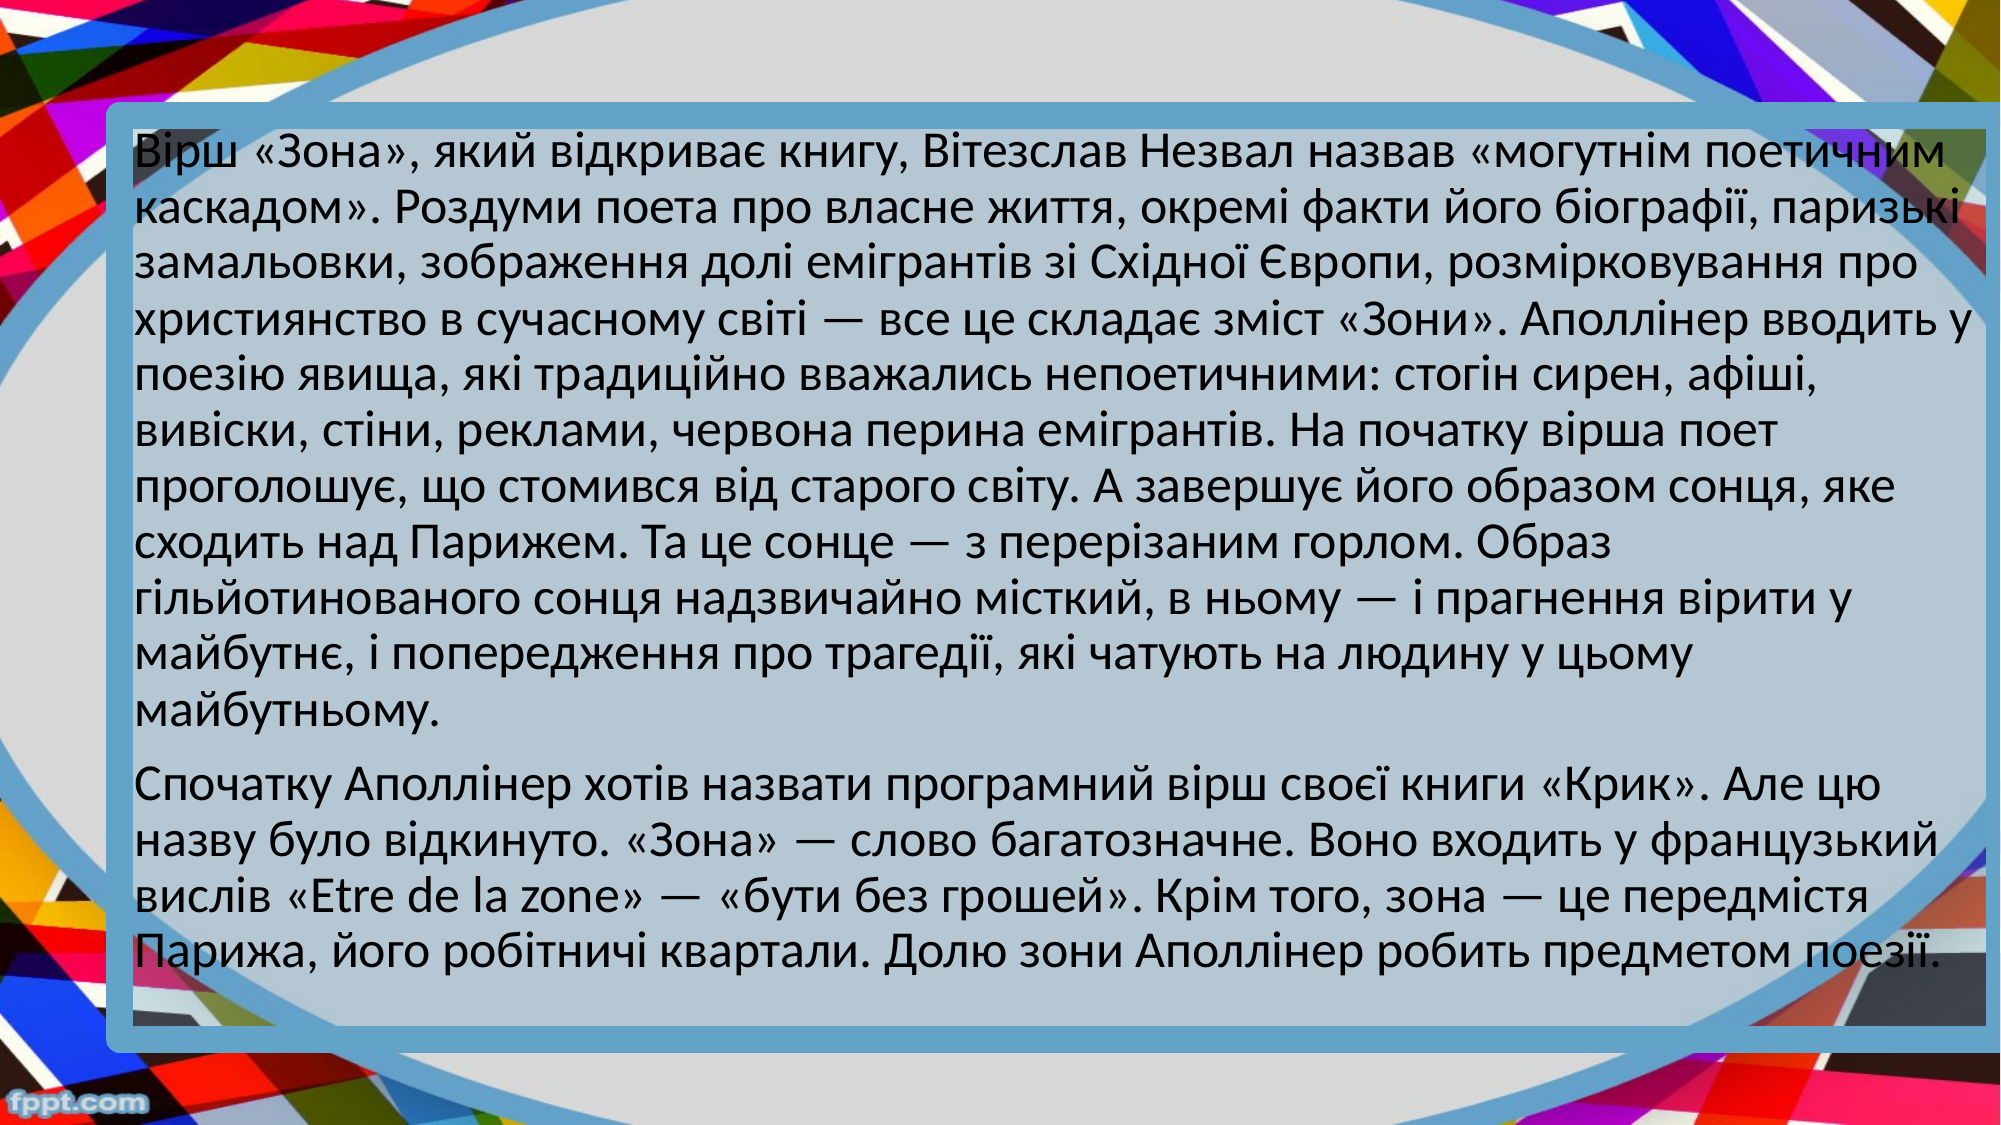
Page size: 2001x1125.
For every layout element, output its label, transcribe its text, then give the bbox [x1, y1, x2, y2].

list Вірш «Зона», який відкриває книгу, Вітезслав Незвал назвав «могутнім поетичним каскадом». Роздуми поета про власне життя, окремі факти його біографії, паризькі замальовки, зображення долі емігрантів зі Східної Європи, розмірковування про християнство в сучасному світі — все це складає зміст «Зони». Аполлінер вводить у поезію явища, які традиційно вважались непоетичними: стогін сирен, афіші, вивіски, стіни, реклами, червона перина емігрантів. На початку вірша поет проголошує, що стомився від старого світу. А завершує його образом сонця, яке сходить над Парижем. Та це сонце — з перерізаним горлом. Образ гільйотинованого сонця надзвичайно місткий, в ньому — і прагнення вірити у майбутнє, і попередження про трагедії, які чатують на людину у цьому майбутньому. Спочатку Аполлінер хотів назвати програмний вірш своєї книги «Крик». Але цю назву було відкинуто. «Зона» — слово багатозначне. Воно входить у французький вислів «Etre de la zone» — «бути без грошей». Крім того, зона — це передмістя Парижа, його робітничі квартали. Долю зони Аполлінер робить предметом поезії. [119, 115, 2000, 1040]
picture [0, 0, 2001, 1125]
